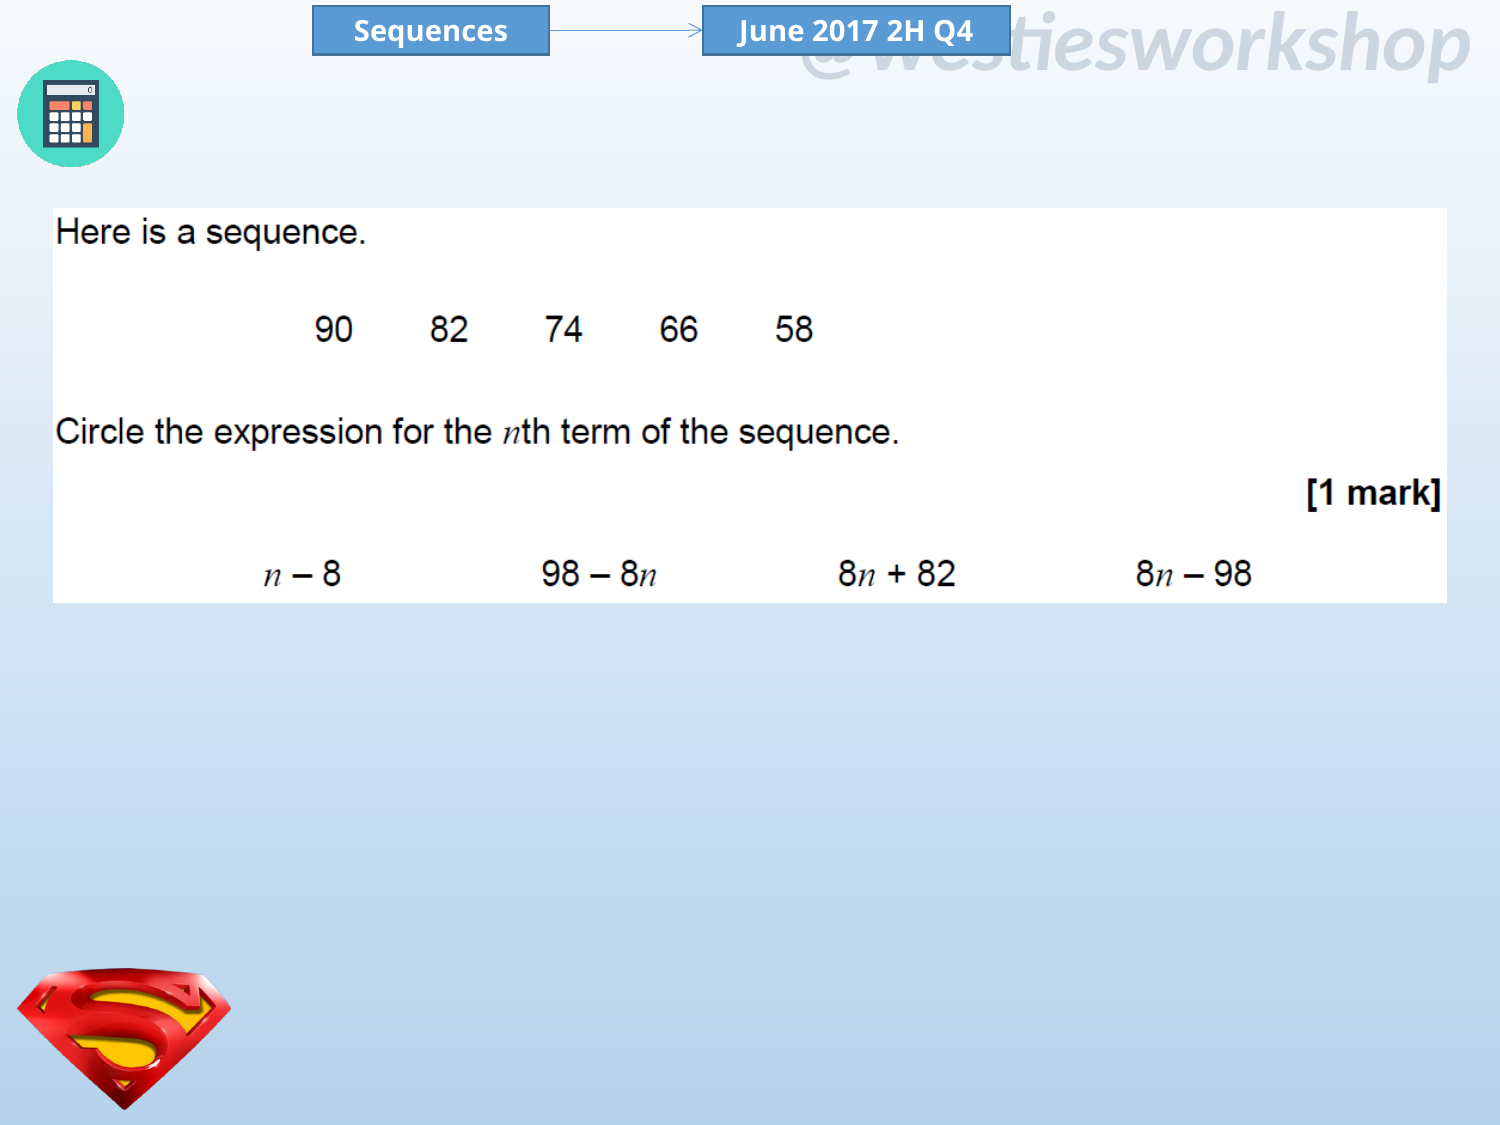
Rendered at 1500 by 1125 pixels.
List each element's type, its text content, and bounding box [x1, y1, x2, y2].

picture [17, 60, 124, 167]
text_box Sequences [312, 5, 550, 56]
picture [17, 968, 231, 1110]
text_box June 2017 2H Q4 [702, 5, 1011, 56]
picture [53, 208, 1447, 603]
